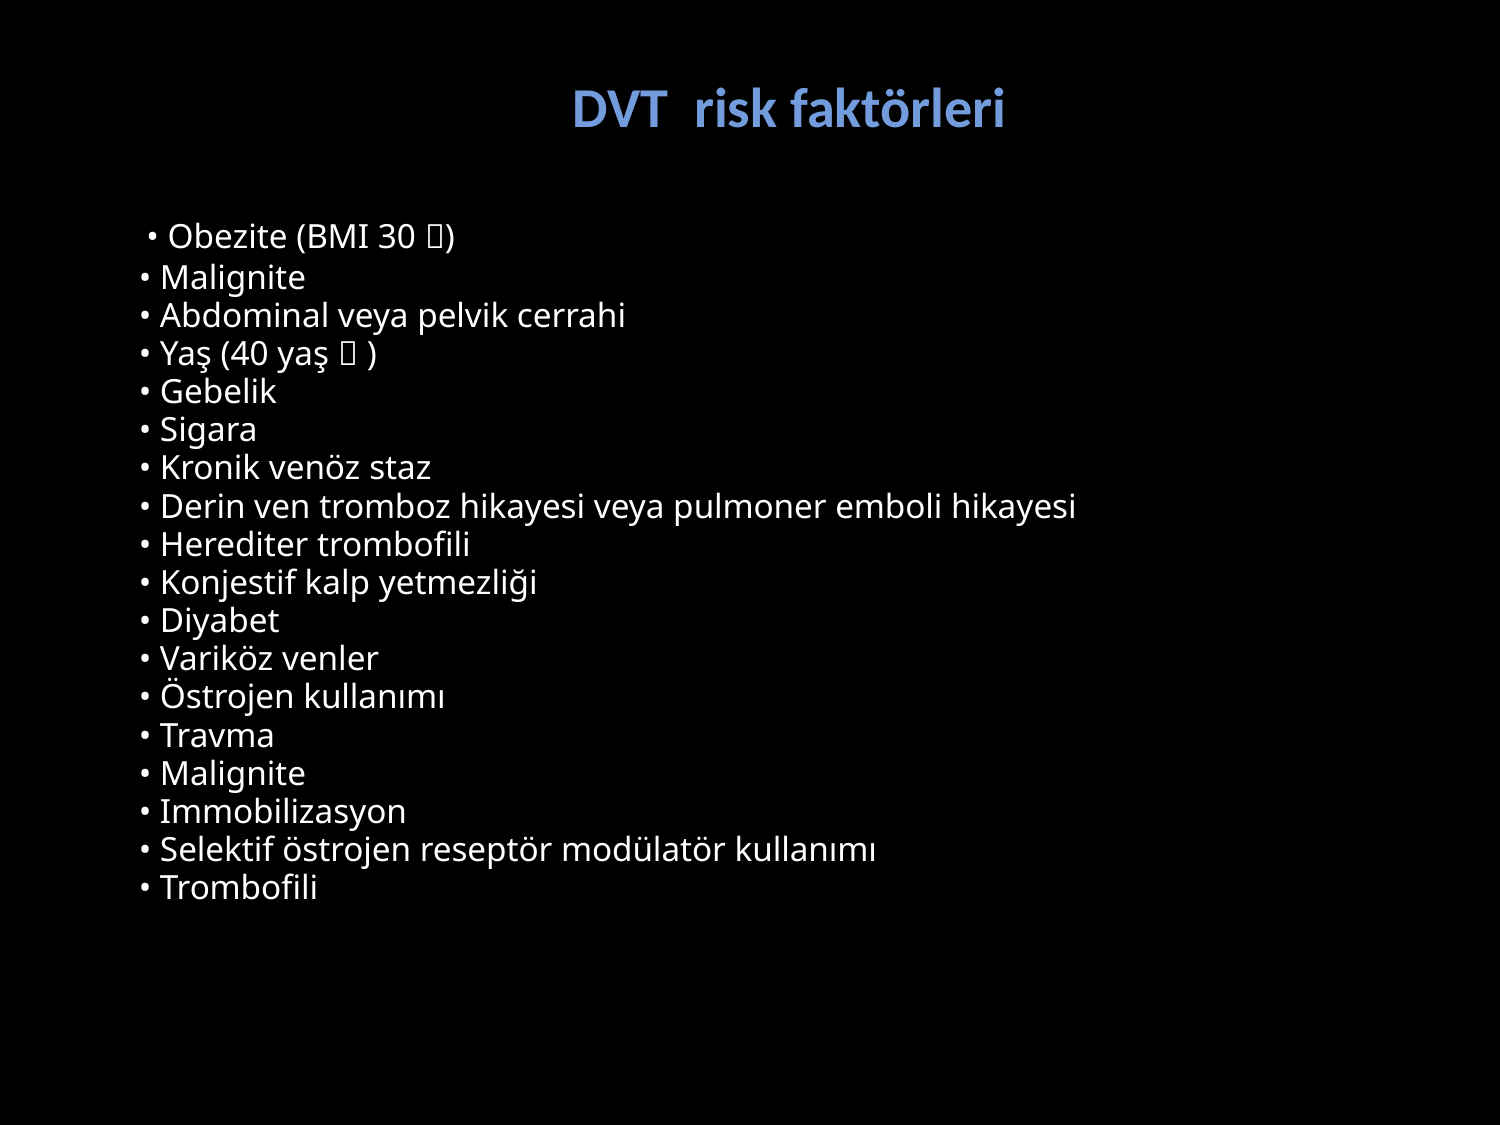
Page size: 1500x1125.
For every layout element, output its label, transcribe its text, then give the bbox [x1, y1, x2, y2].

title DVT risk faktörleri [74, 44, 1426, 207]
list • Obezite (BMI 30 ) • Malignite • Abdominal veya pelvik cerrahi • Yaş (40 yaş  ) • Gebelik • Sigara • Kronik venöz staz • Derin ven tromboz hikayesi veya pulmoner emboli hikayesi • Herediter trombofili • Konjestif kalp yetmezliği • Diyabet • Variköz venler • Östrojen kullanımı • Travma • Malignite • Immobilizasyon • Selektif östrojen reseptör modülatör kullanımı • Trombofili [74, 207, 1426, 1060]
